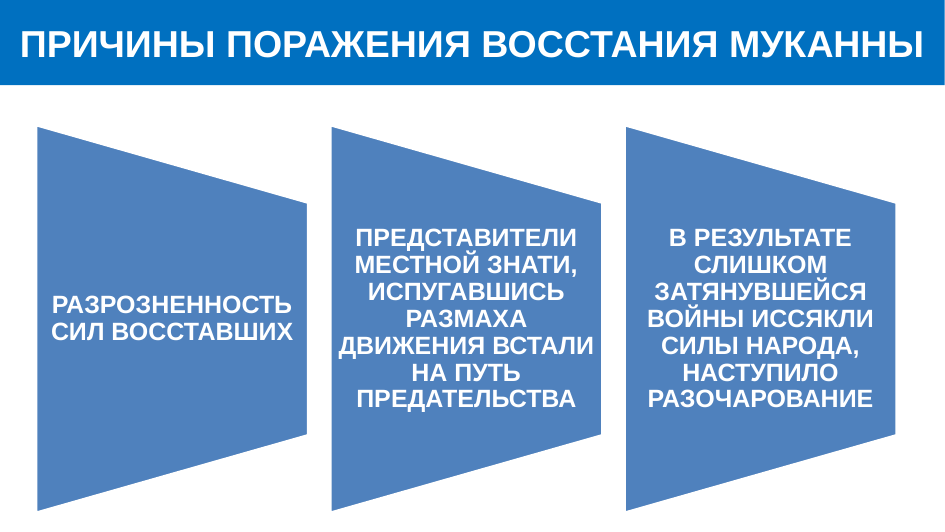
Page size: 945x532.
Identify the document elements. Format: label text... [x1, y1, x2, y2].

title ПРИЧИНЫ ПОРАЖЕНИЯ ВОССТАНИЯ МУКАННЫ [0, 0, 945, 86]
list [34, 123, 898, 515]
